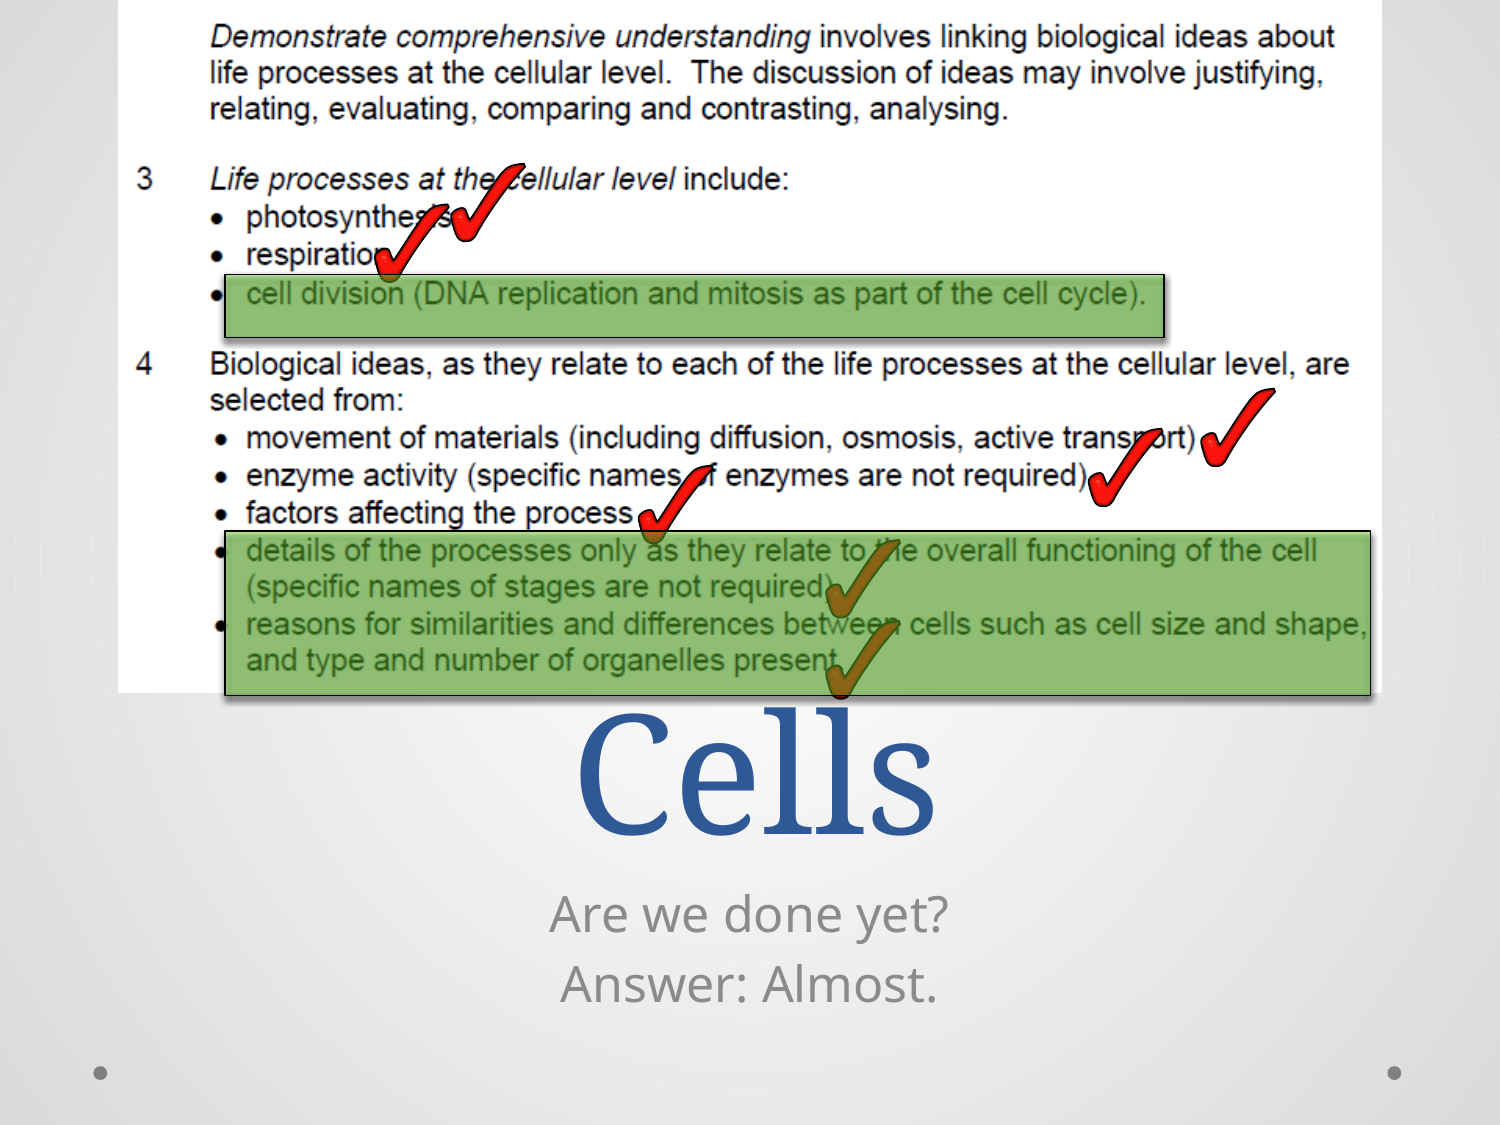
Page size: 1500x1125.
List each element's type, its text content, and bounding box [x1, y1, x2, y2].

subtitle Are we done yet? Answer: Almost. [225, 875, 1275, 1075]
title Cells [118, 174, 1394, 875]
picture [118, 0, 1382, 700]
